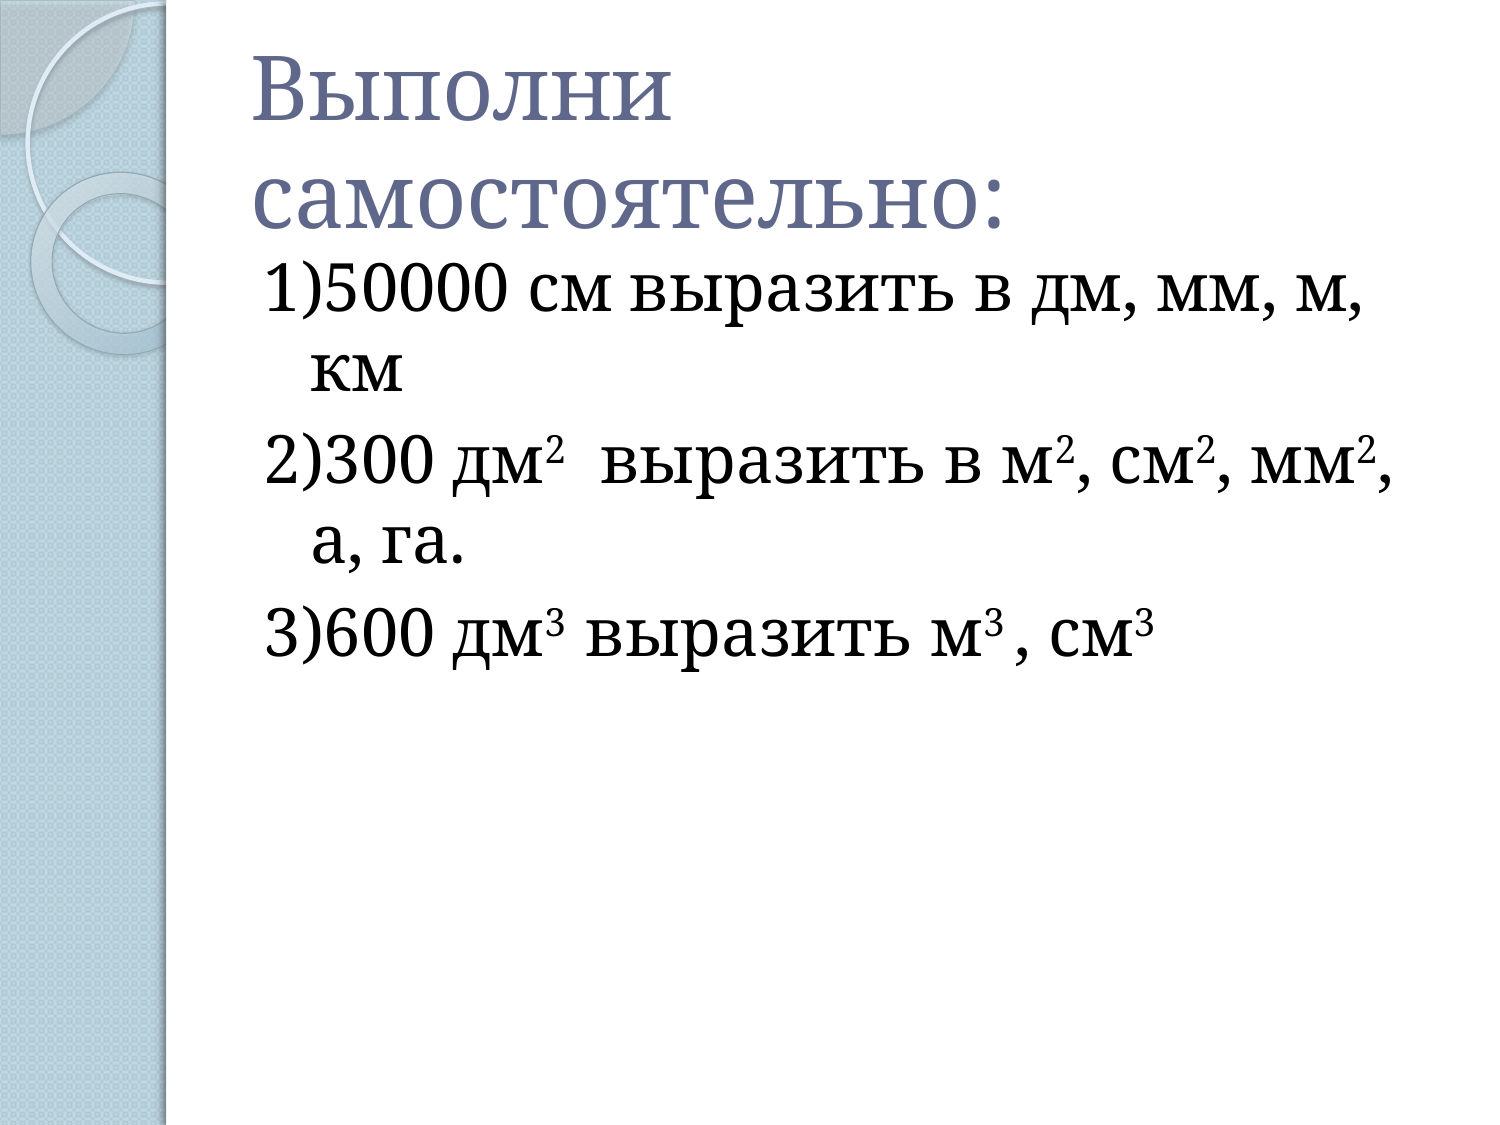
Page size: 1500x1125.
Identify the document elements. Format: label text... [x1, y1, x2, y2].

list 1)50000 см выразить в дм, мм, м, км 2)300 дм2 выразить в м2, см2, мм2, а, га. 3)600 дм3 выразить м3 , см3 [235, 237, 1466, 1025]
title Выполни самостоятельно: [235, 45, 1466, 233]
